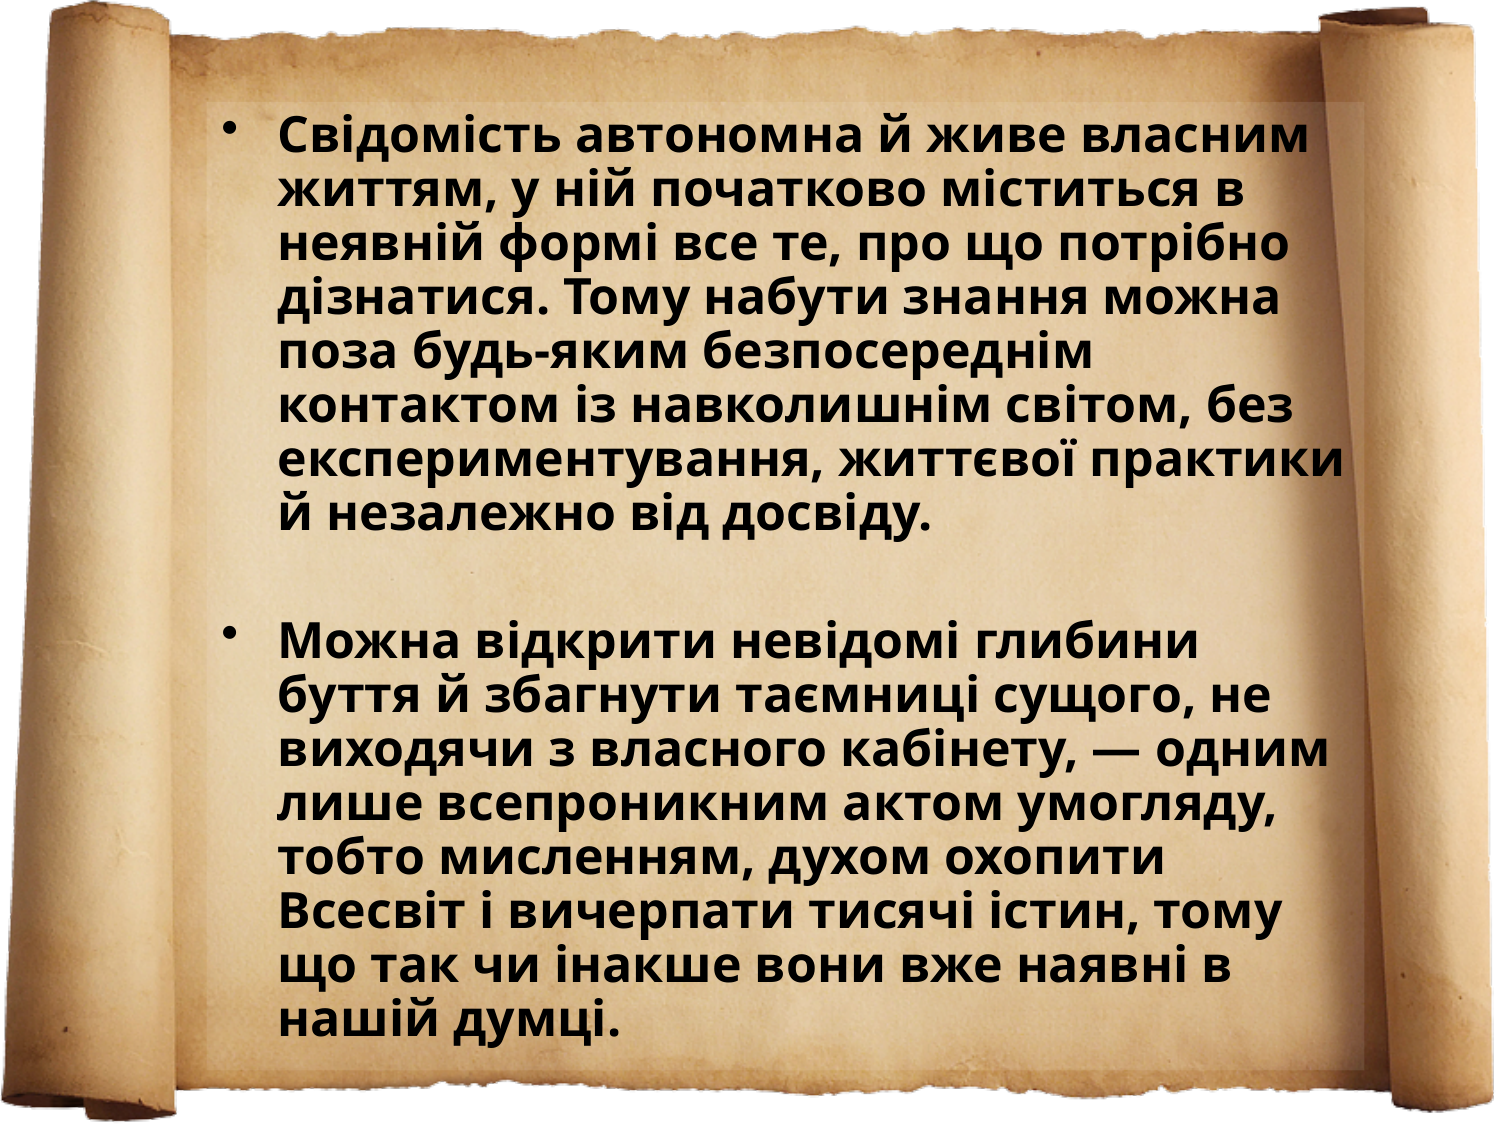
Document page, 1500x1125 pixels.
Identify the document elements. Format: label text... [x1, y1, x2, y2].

list Свідомість автономна й живе власним життям, у ній початково міститься в неявній формі все те, про що потрібно дізнатися. Тому набути знання можна поза будь-яким безпосереднім контактом із навколишнім світом, без експериментування, життєвої практики й незалежно від досвіду. Можна відкрити невідомі глибини буття й збагнути таємниці сущого, не виходячи з власного кабінету, — одним лише всепроникним актом умогляду, тобто мисленням, духом охопити Всесвіт і вичерпати тисячі істин, тому що так чи інакше вони вже наявні в нашій думці. [206, 101, 1365, 1071]
picture [0, 0, 1500, 1125]
